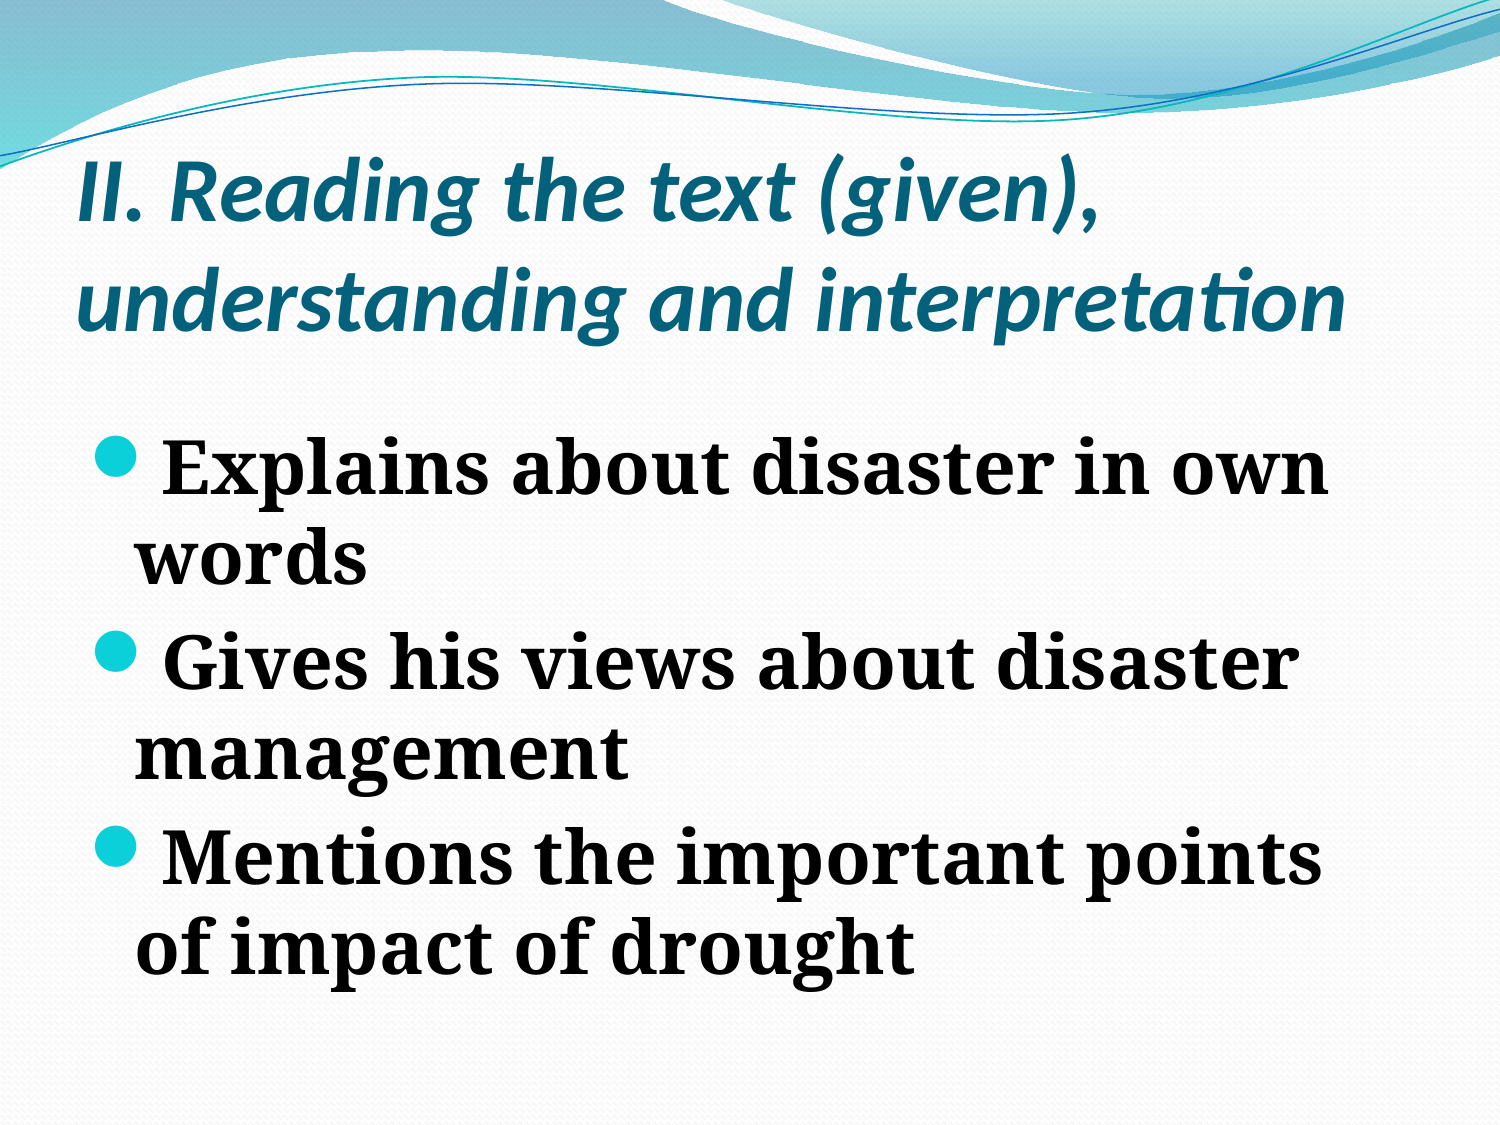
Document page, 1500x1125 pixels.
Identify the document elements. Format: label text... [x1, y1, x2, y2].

list Explains about disaster in own words Gives his views about disaster management Mentions the important points of impact of drought [75, 412, 1425, 1013]
title II. Reading the text (given), understanding and interpretation [75, 125, 1425, 350]
